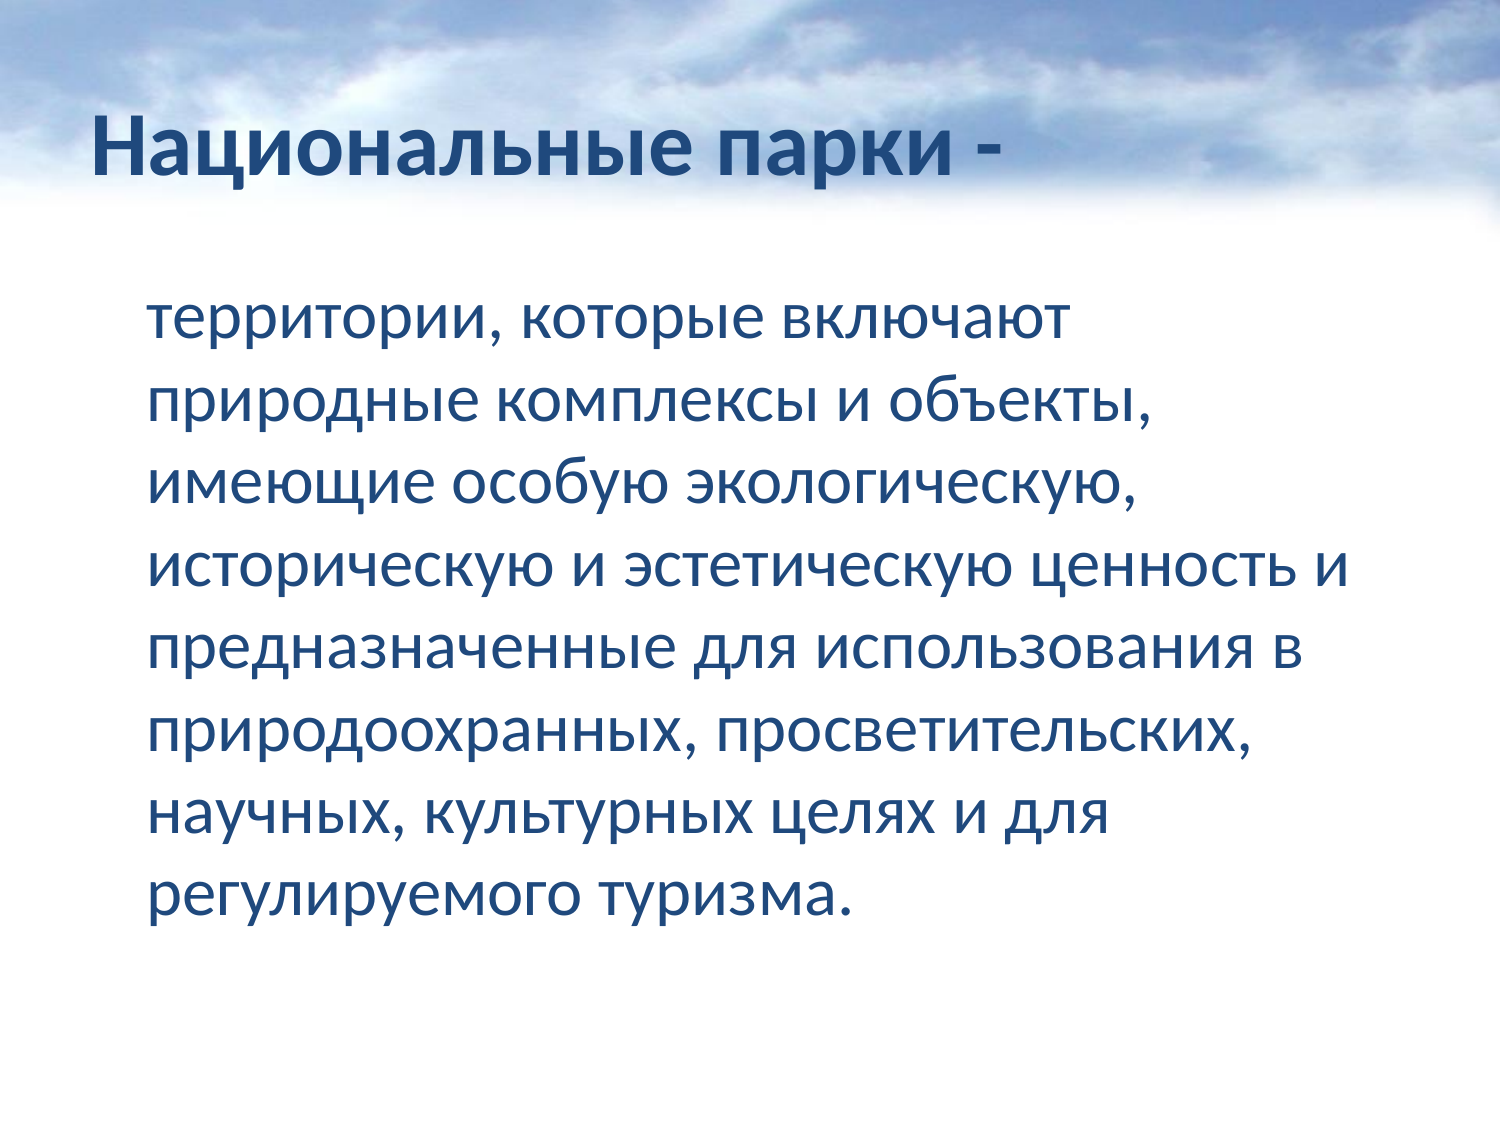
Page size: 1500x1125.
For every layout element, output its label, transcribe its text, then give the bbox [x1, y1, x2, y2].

list территории, которые включают природные комплексы и объекты, имеющие особую экологическую, историческую и эстетическую ценность и предназначенные для использования в природоохранных, просветительских, научных, культурных целях и для регулируемого туризма. [74, 262, 1426, 1006]
picture [0, 0, 1500, 1125]
title Национальные парки - [74, 44, 1426, 233]
